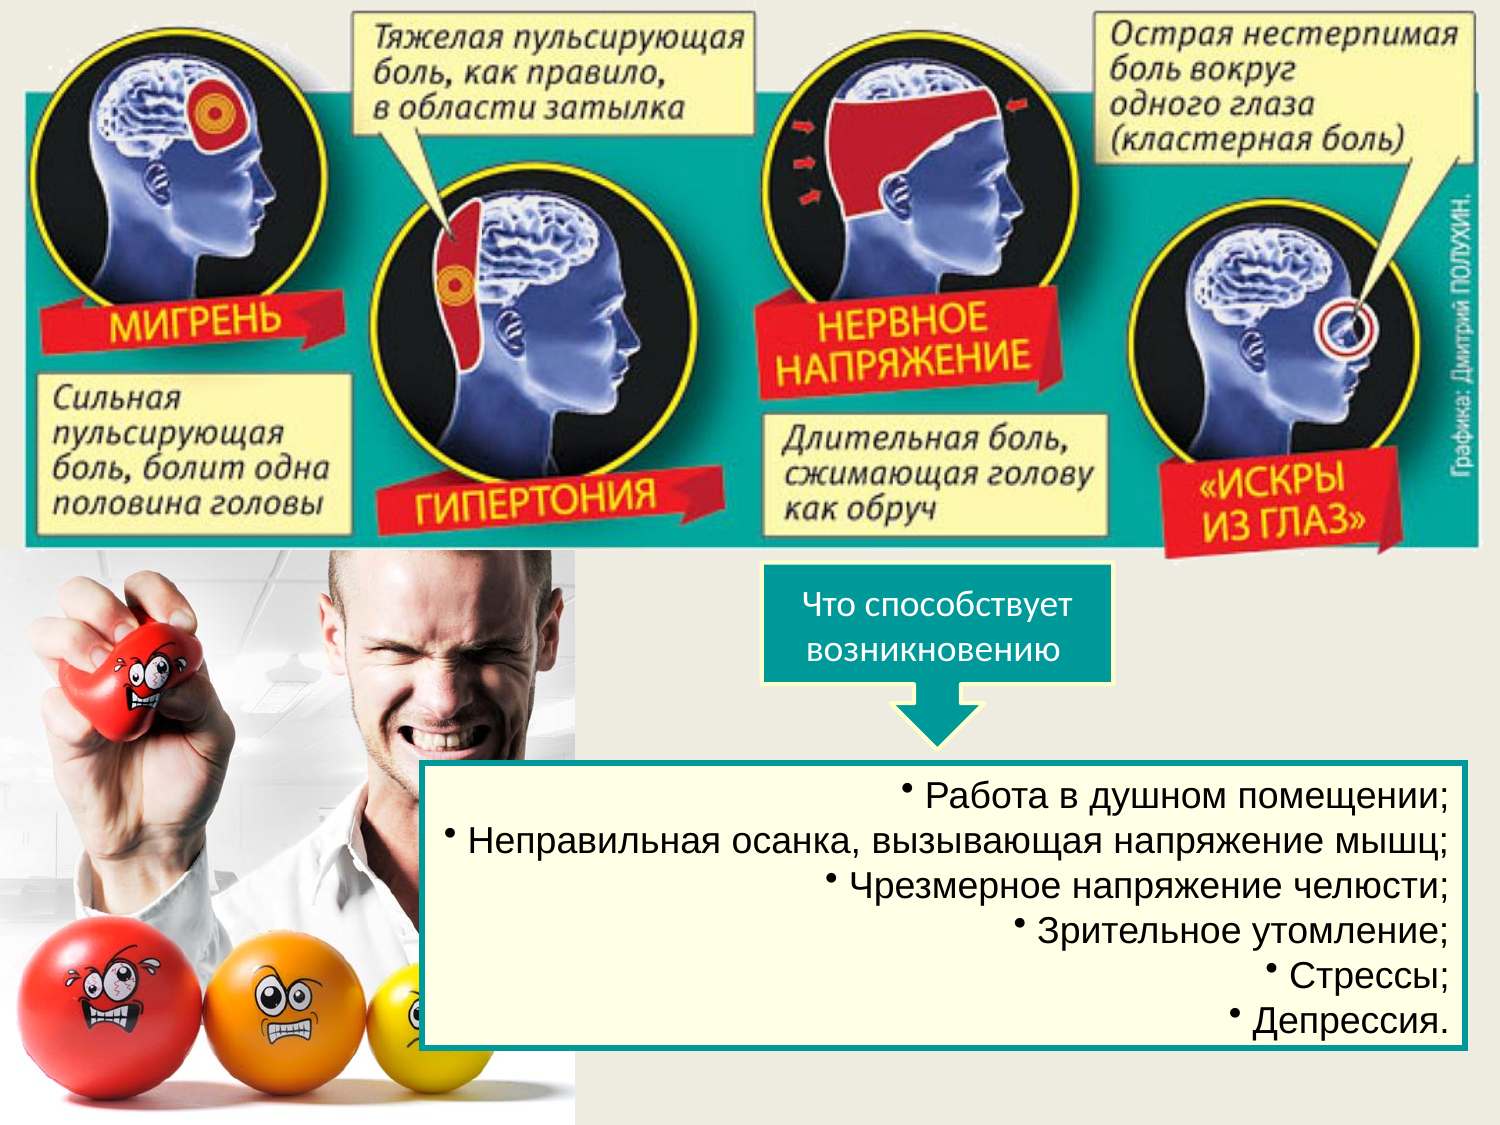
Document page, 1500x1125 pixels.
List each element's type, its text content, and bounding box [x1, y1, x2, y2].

picture [0, 0, 1500, 1125]
text_box Работа в душном помещении; Неправильная осанка, вызывающая напряжение мышц; Чрезмерное напряжение челюсти; Зрительное утомление; Стрессы; Депрессия. [579, 763, 1465, 1048]
text_box Что способствует возникновению [759, 580, 1116, 753]
